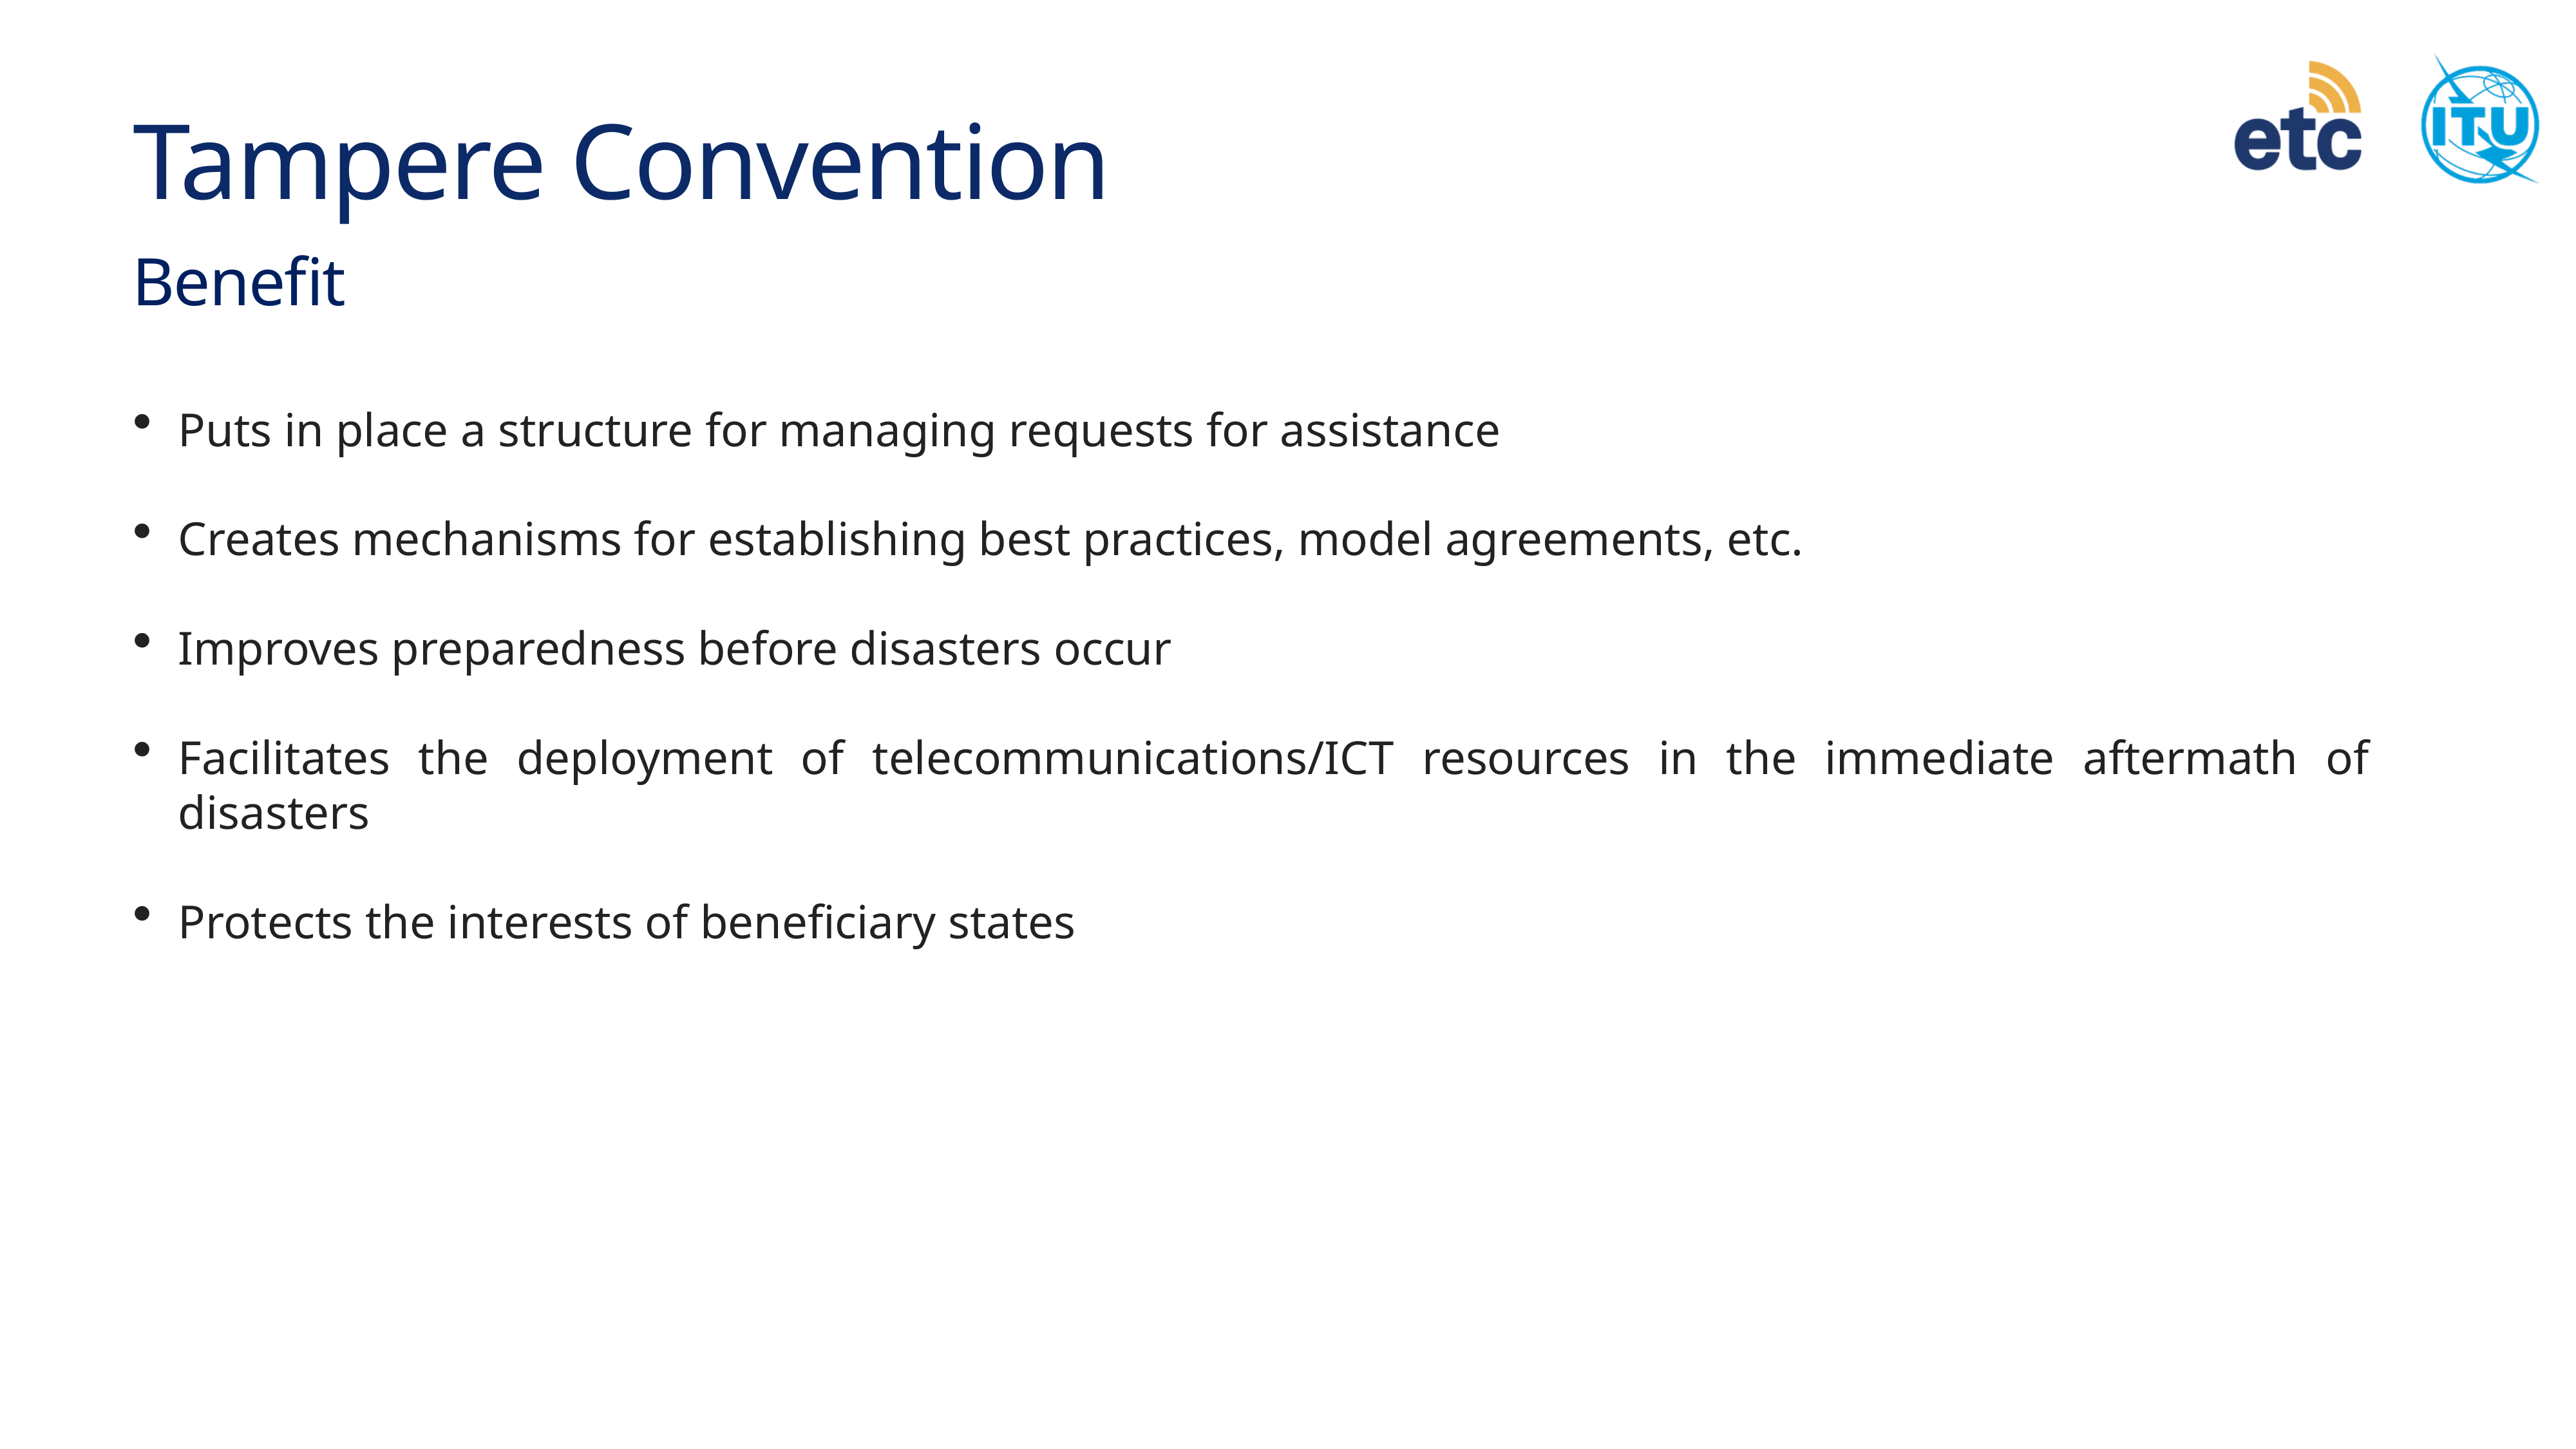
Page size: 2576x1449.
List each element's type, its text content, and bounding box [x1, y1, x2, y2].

title Tampere Convention [127, 113, 2449, 250]
picture [2206, 35, 2557, 203]
text_box Puts in place a structure for managing requests for assistance Creates mechanisms for establishing best practices, model agreements, etc. Improves preparedness before disasters occur Facilitates the deployment of telecommunications/ICT resources in the immediate aftermath of disasters Protects the interests of beneficiary states [127, 395, 2377, 962]
list Benefit [127, 250, 2449, 350]
